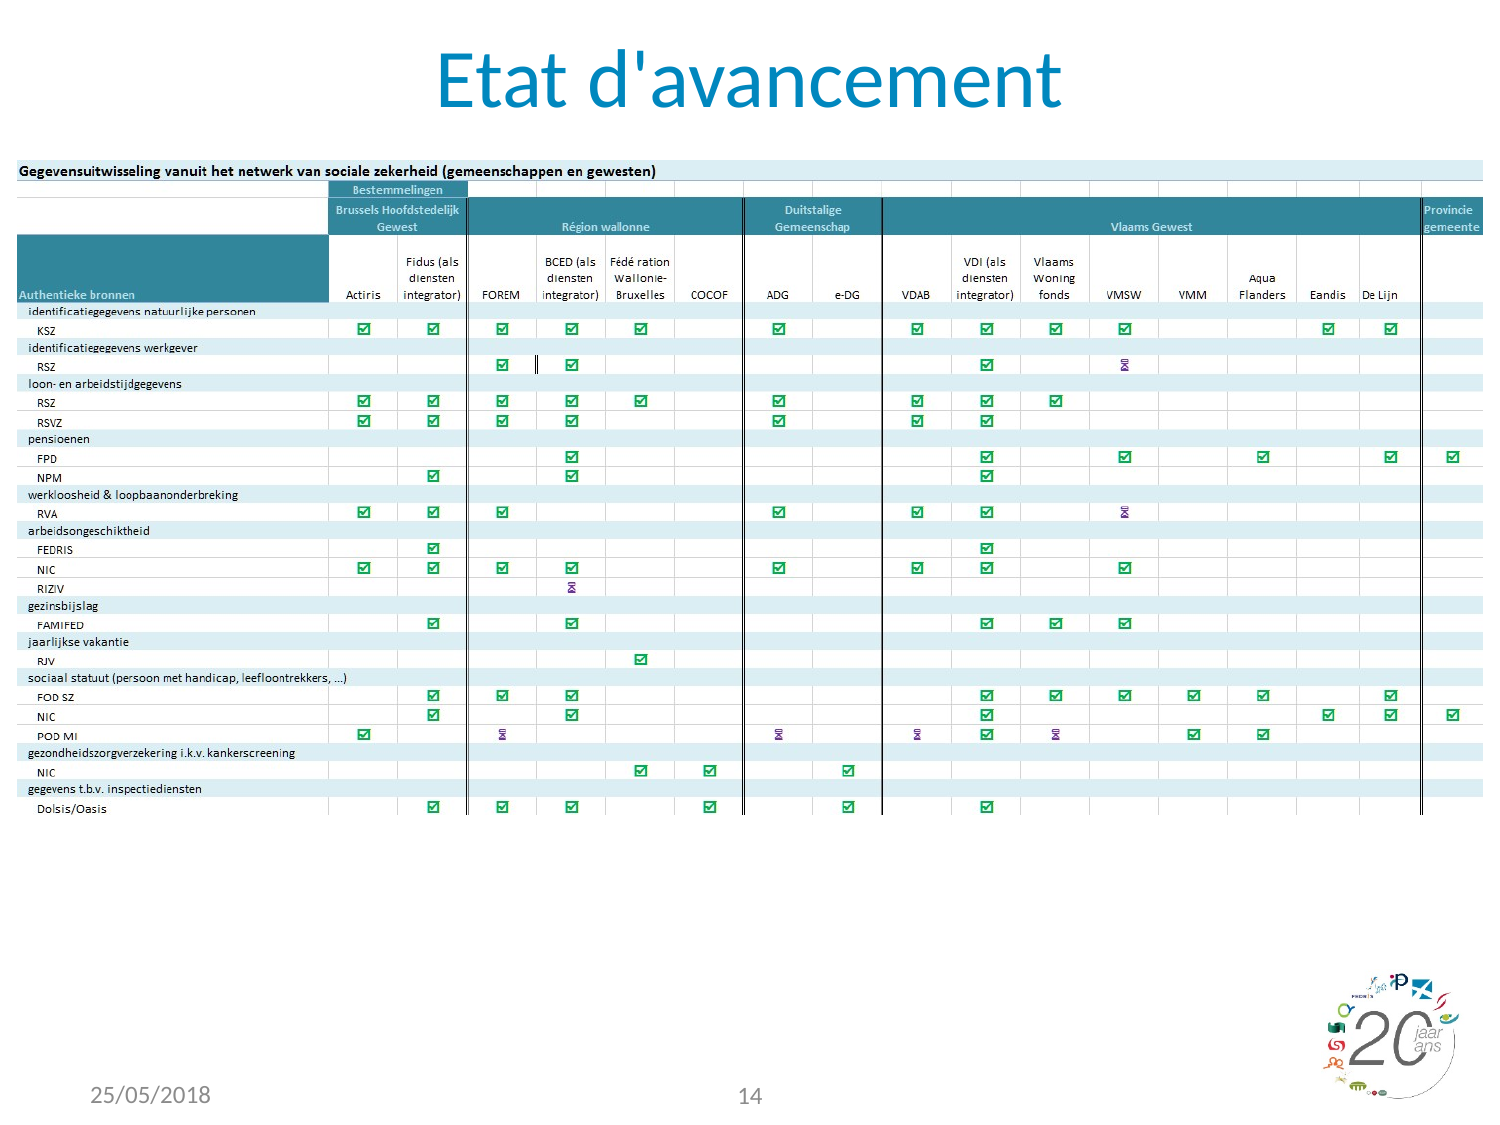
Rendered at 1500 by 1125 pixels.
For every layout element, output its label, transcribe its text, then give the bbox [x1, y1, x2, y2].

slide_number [75, 1063, 425, 1123]
picture [17, 160, 1483, 816]
title Etat d'avancement [75, 26, 1425, 121]
picture [1321, 969, 1469, 1100]
